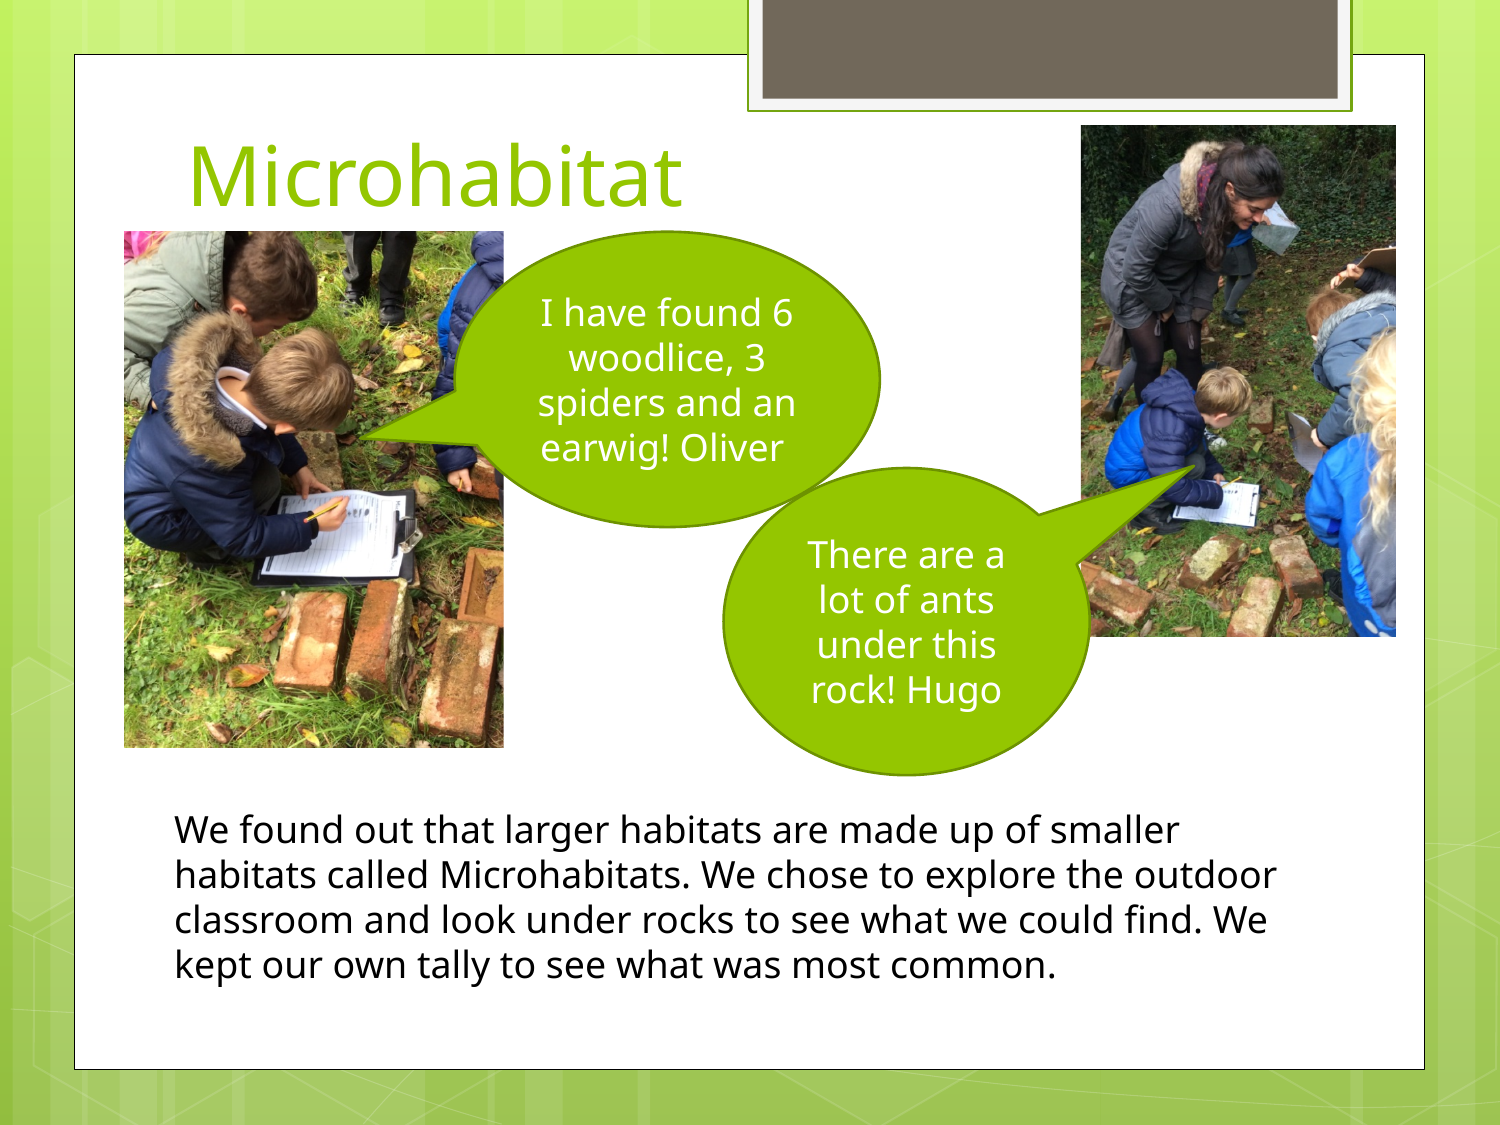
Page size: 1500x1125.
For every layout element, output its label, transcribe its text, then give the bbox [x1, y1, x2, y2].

picture [124, 680, 504, 748]
picture [982, 125, 1494, 637]
text_box There are a lot of ants under this rock! Hugo [722, 466, 1099, 777]
text_box I have found 6 woodlice, 3 spiders and an earwig! Oliver [488, 230, 882, 529]
picture [124, 231, 504, 299]
text_box We found out that larger habitats are made up of smaller habitats called Microhabitats. We chose to explore the outdoor classroom and look under rocks to see what we could find. We kept our own tally to see what was most common. [159, 798, 1294, 994]
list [55, 299, 572, 680]
title Microhabitat [171, 42, 1324, 231]
